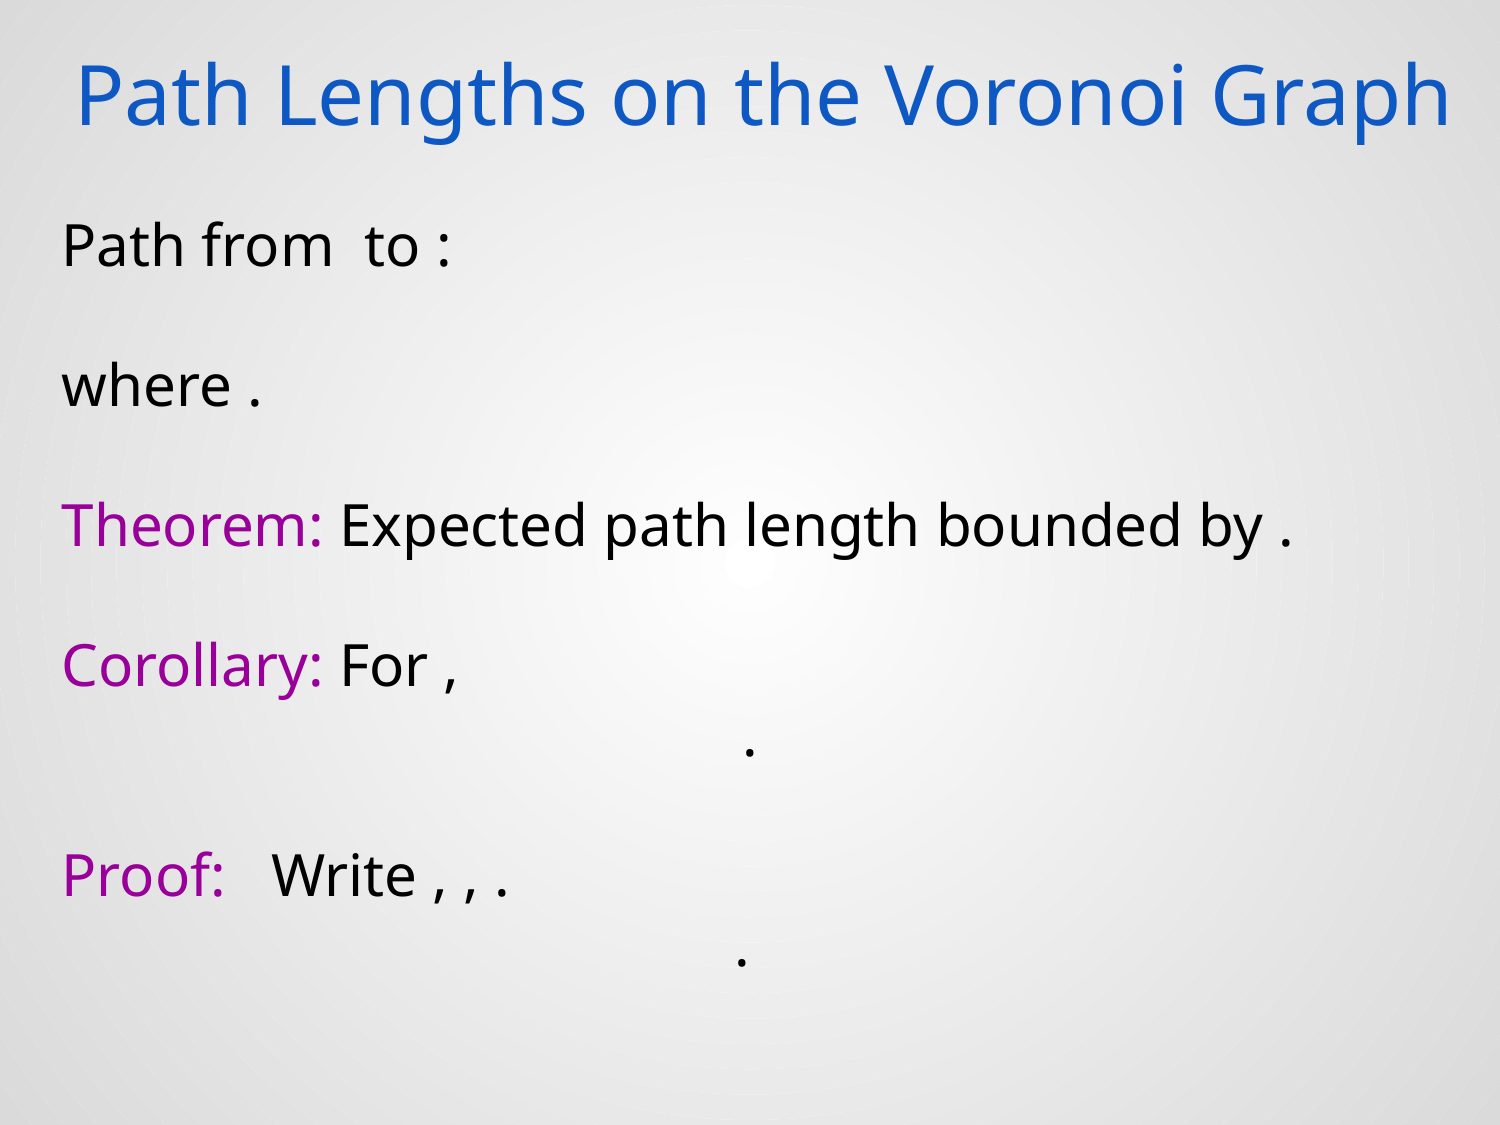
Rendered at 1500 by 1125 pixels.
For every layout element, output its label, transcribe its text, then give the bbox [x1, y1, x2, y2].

title Path Lengths on the Voronoi Graph [14, 26, 1500, 150]
